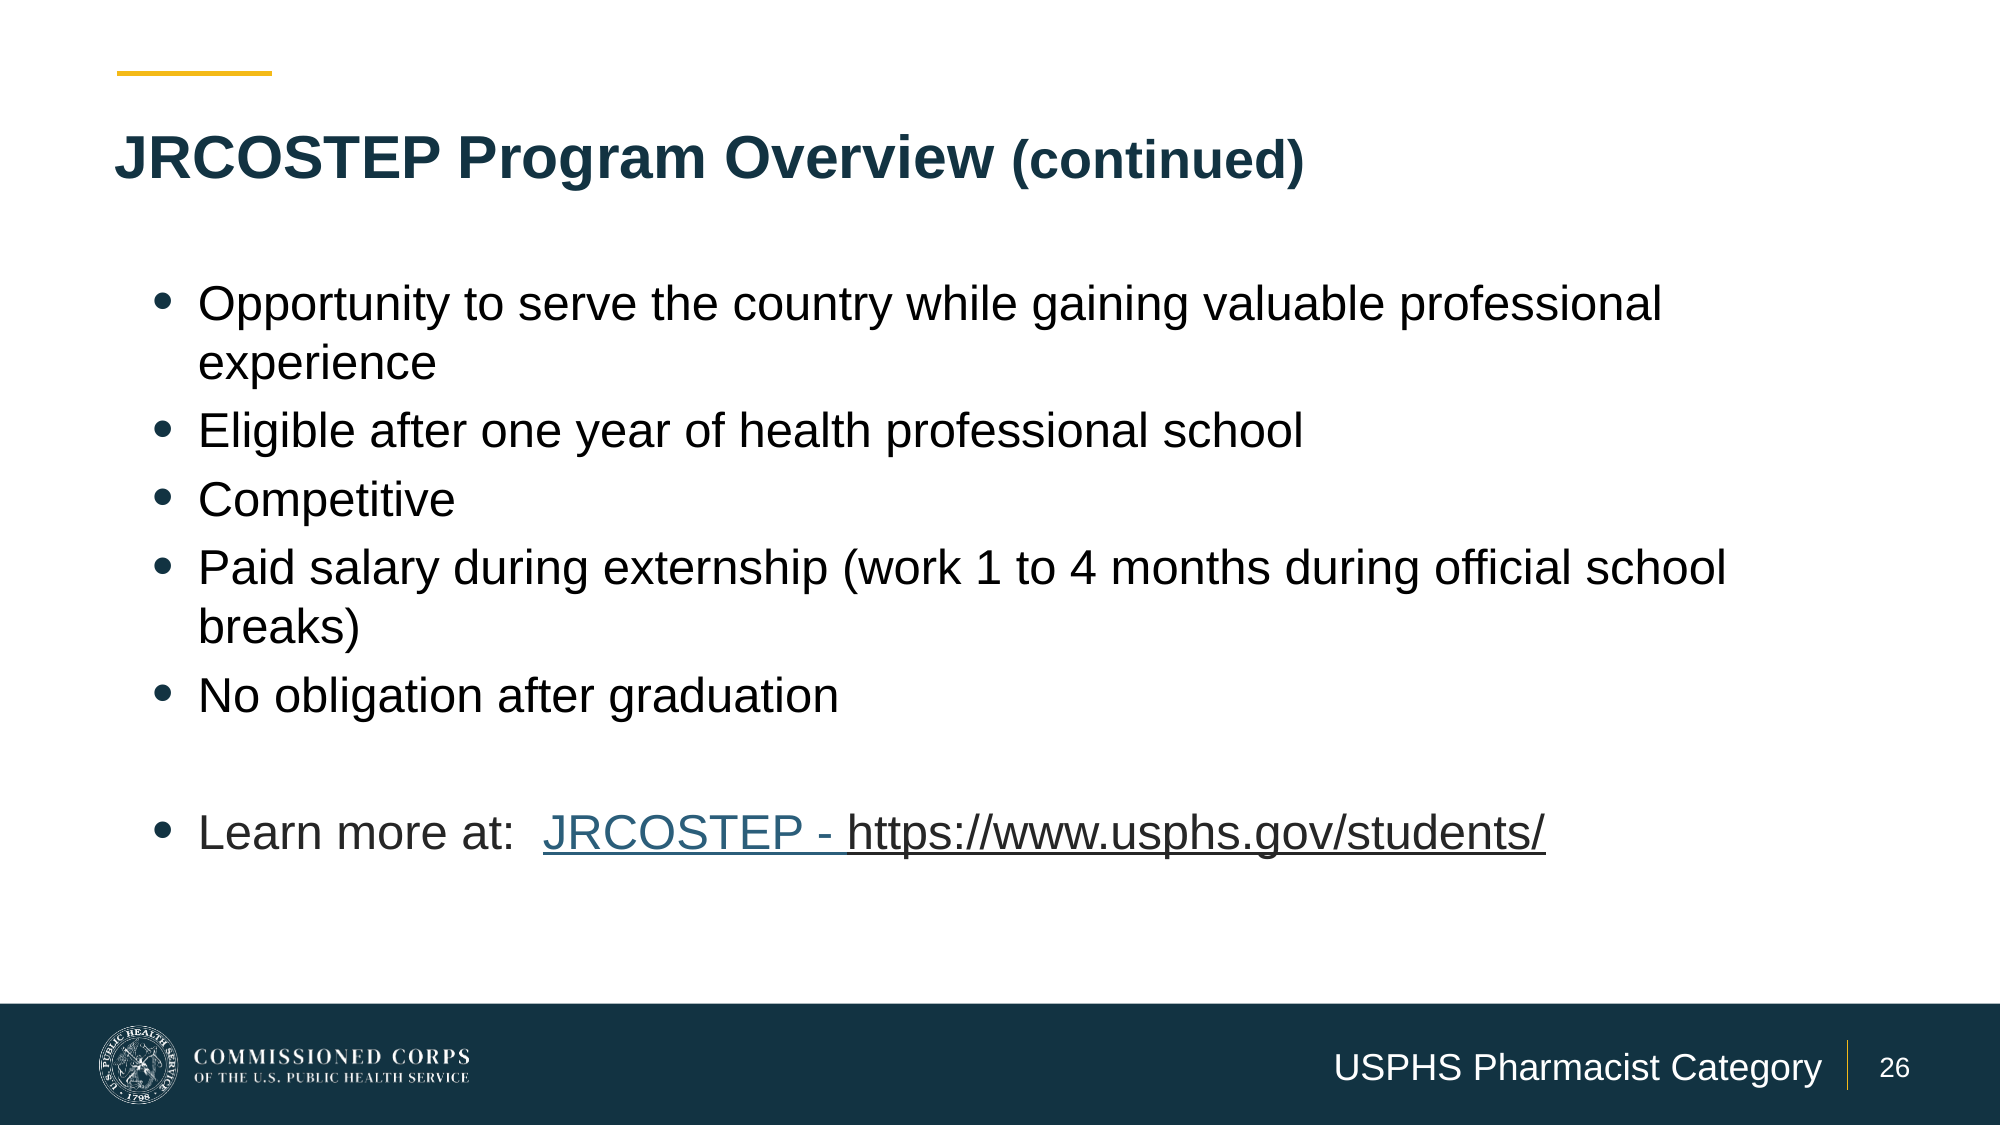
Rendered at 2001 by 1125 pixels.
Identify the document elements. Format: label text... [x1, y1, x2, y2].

picture [99, 1024, 471, 1106]
list Opportunity to serve the country while gaining valuable professional experience Eligible after one year of health professional school Competitive Paid salary during externship (work 1 to 4 months during official school breaks) No obligation after graduation Learn more at: JRCOSTEP - https://www.usphs.gov/students/ [99, 263, 1900, 872]
title JRCOSTEP Program Overview (continued) [99, 118, 1900, 263]
list USPHS Pharmacist Category [1184, 1040, 1838, 1091]
